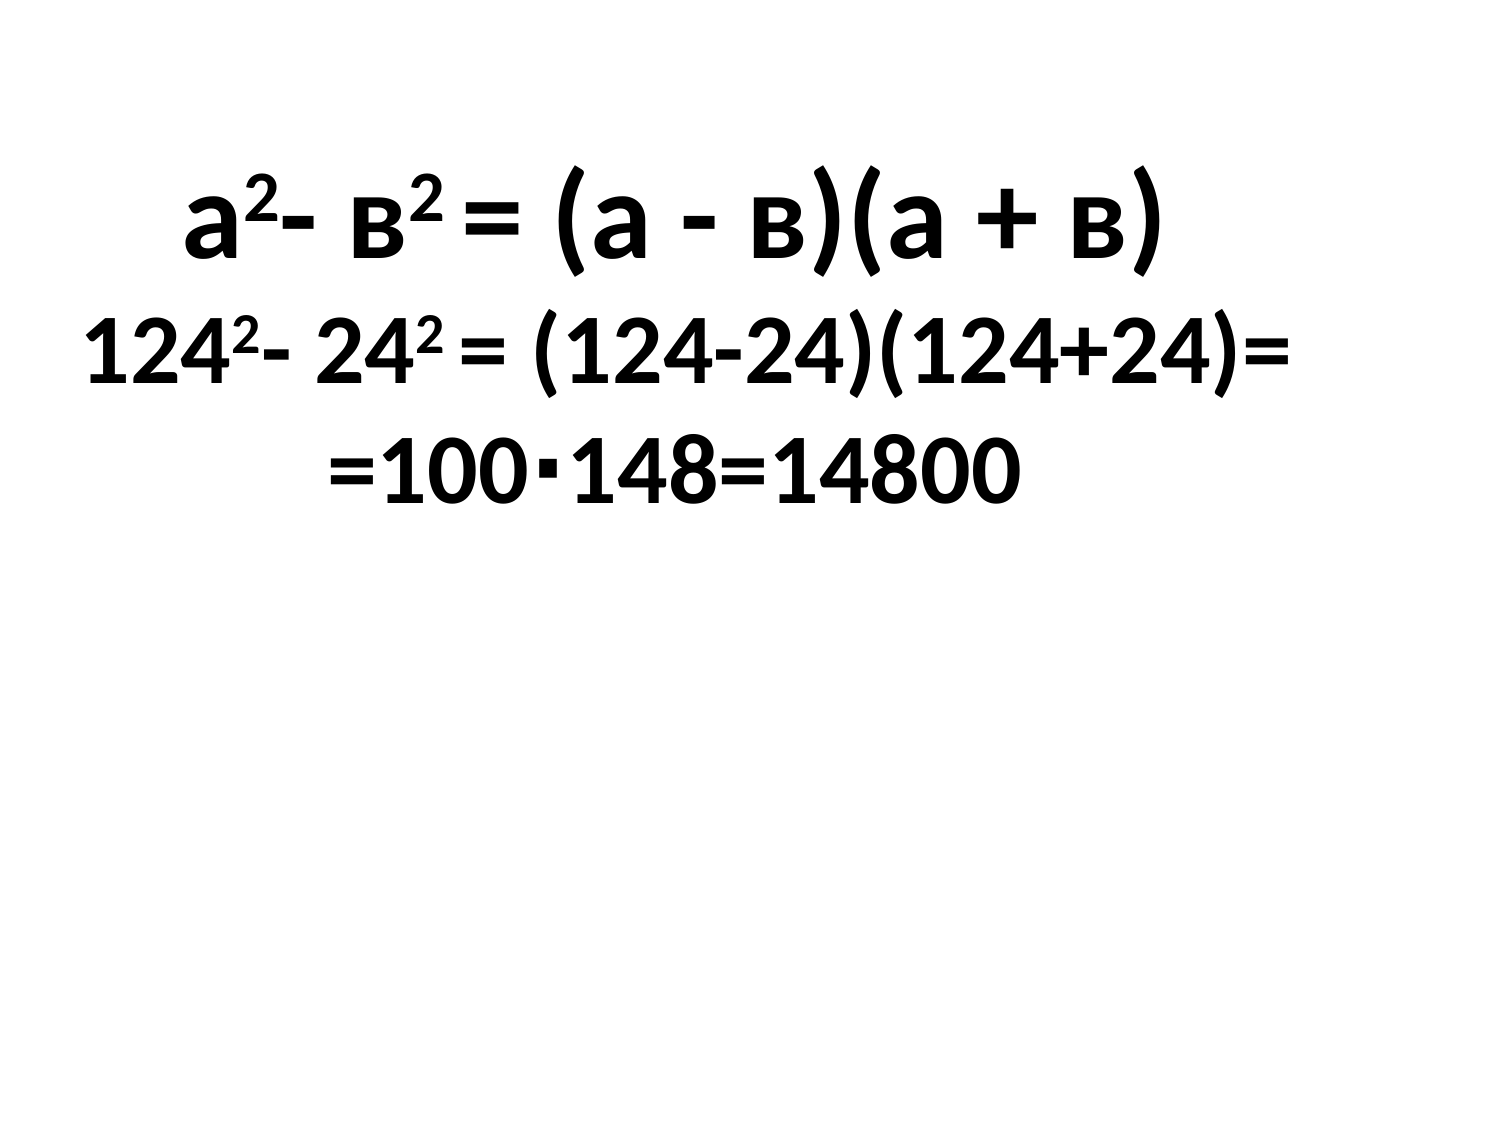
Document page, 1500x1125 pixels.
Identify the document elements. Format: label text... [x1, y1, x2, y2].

title а2- в2 = (а - в)(а + в) 1242- 242 = (124-24)(124+24)= =100∙148=14800 [0, 93, 1350, 563]
